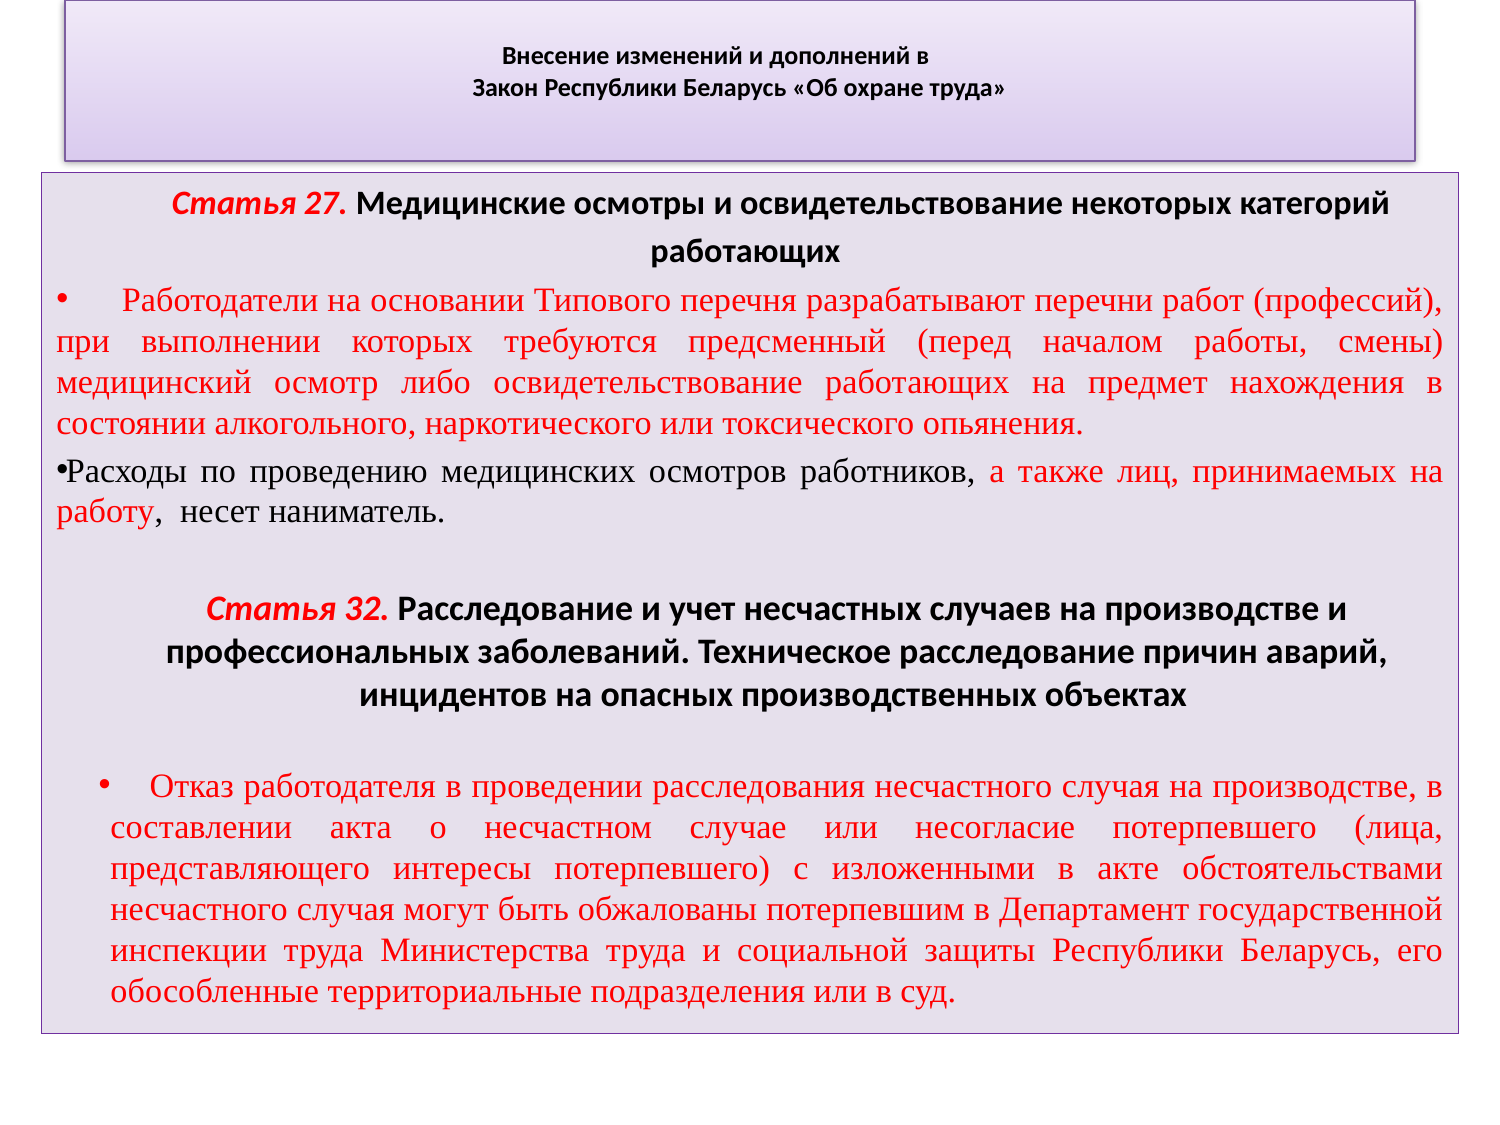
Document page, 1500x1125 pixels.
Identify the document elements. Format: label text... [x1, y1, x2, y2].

title Внесение изменений и дополнений в Закон Республики Беларусь «Об охране труда» [64, 0, 1416, 162]
list Статья 27. Медицинские осмотры и освидетельствование некоторых категорий работающих Работодатели на основании Типового перечня разрабатывают перечни работ (профессий), при выполнении которых требуются предсменный (перед началом работы, смены) медицинский осмотр либо освидетельствование работающих на предмет нахождения в состоянии алкогольного, наркотического или токсического опьянения. Расходы по проведению медицинских осмотров работников, а также лиц, принимаемых на работу, несет наниматель. Статья 32. Расследование и учет несчастных случаев на производстве и профессиональных заболеваний. Техническое расследование причин аварий, инцидентов на опасных производственных объектах Отказ работодателя в проведении расследования несчастного случая на производстве, в составлении акта о несчастном случае или несогласие потерпевшего (лица, представляющего интересы потерпевшего) с изложенными в акте обстоятельствами несчастного случая могут быть обжалованы потерпевшим в Департамент государственной инспекции труда Министерства труда и социальной защиты Республики Беларусь, его обособленные территориальные подразделения или в суд. [41, 172, 1459, 1034]
